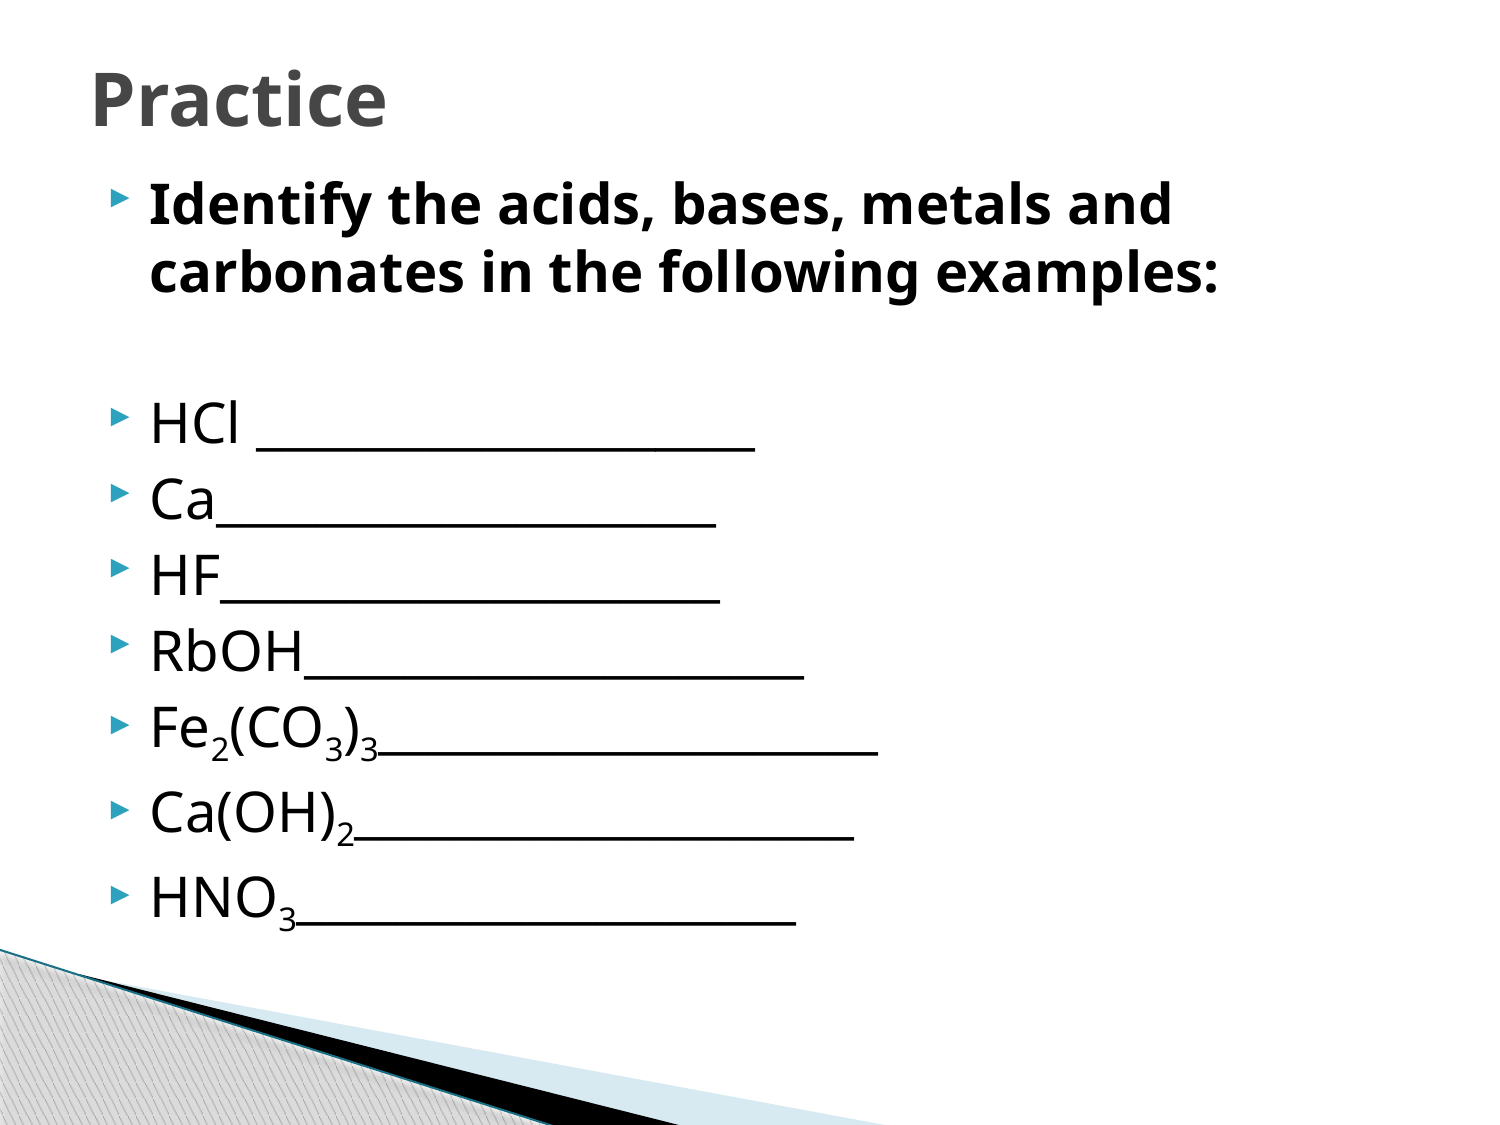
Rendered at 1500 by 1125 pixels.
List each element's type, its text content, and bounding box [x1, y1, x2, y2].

title Practice [75, 45, 1425, 149]
list Identify the acids, bases, metals and carbonates in the following examples: HCl ____________________ Ca____________________ HF____________________ RbOH____________________ Fe2(CO3)3____________________ Ca(OH)2____________________ HNO3____________________ [75, 160, 1425, 986]
